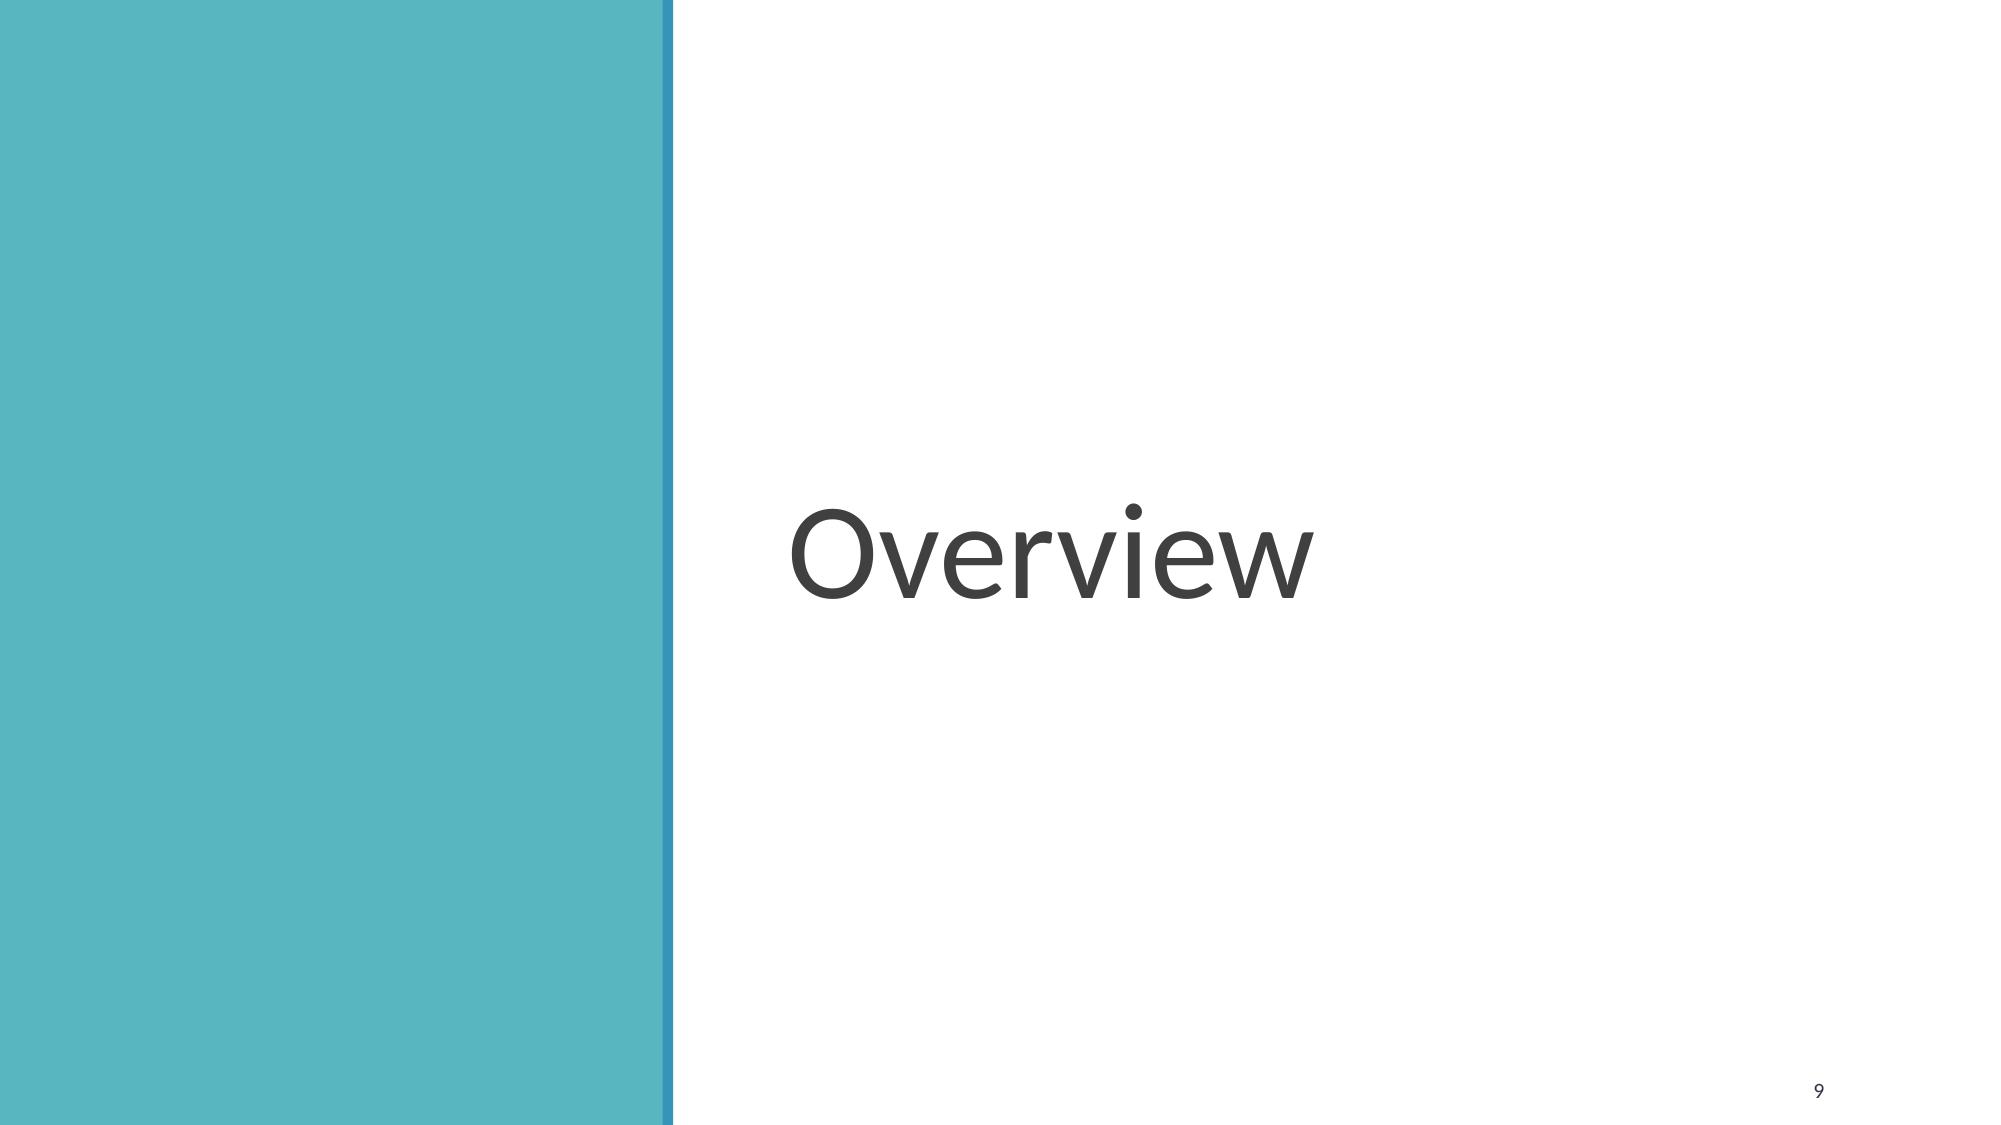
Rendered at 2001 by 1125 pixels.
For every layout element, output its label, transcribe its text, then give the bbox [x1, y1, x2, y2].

slide_number 9 [1624, 1059, 1840, 1120]
list Overview [787, 472, 1853, 983]
